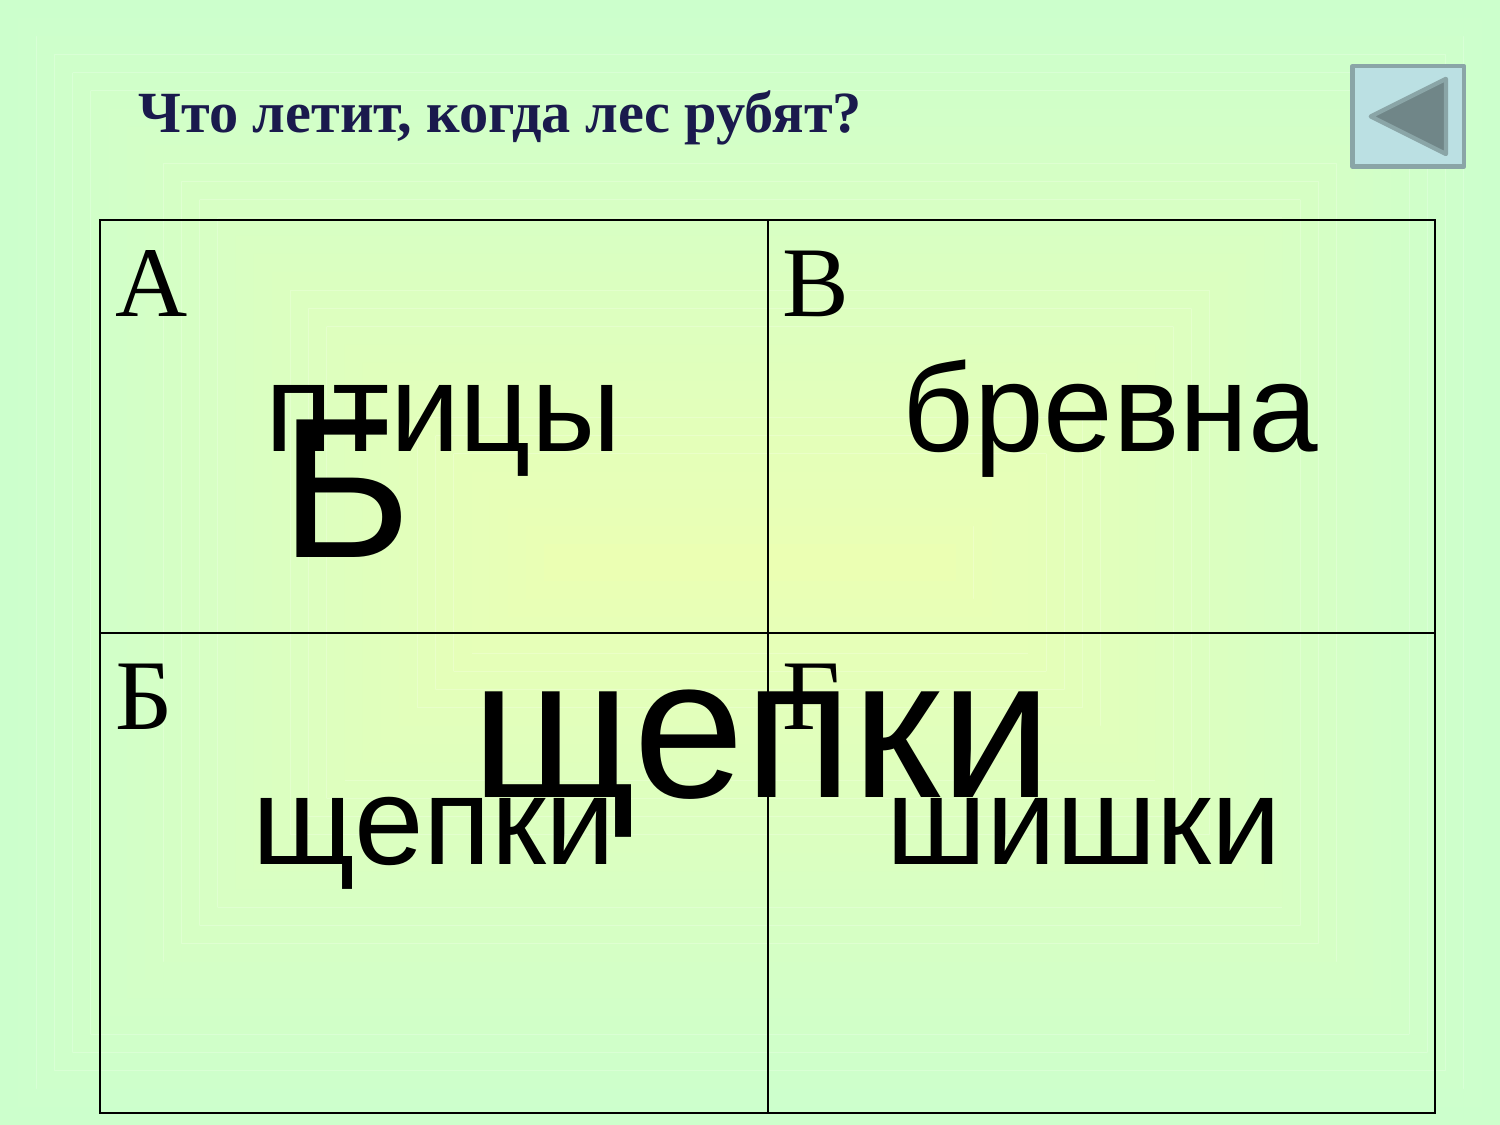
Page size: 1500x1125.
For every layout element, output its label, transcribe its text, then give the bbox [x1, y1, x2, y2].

table_cell Г шишки [769, 634, 1434, 1112]
table_header А птицы [101, 221, 767, 632]
table_cell Б щепки [101, 634, 767, 1112]
text_box [1350, 64, 1466, 169]
table_header В бревна [769, 221, 1434, 632]
text_box Что летит, когда лес рубят? [123, 66, 1350, 152]
text_box Б щепки [265, 349, 1258, 845]
